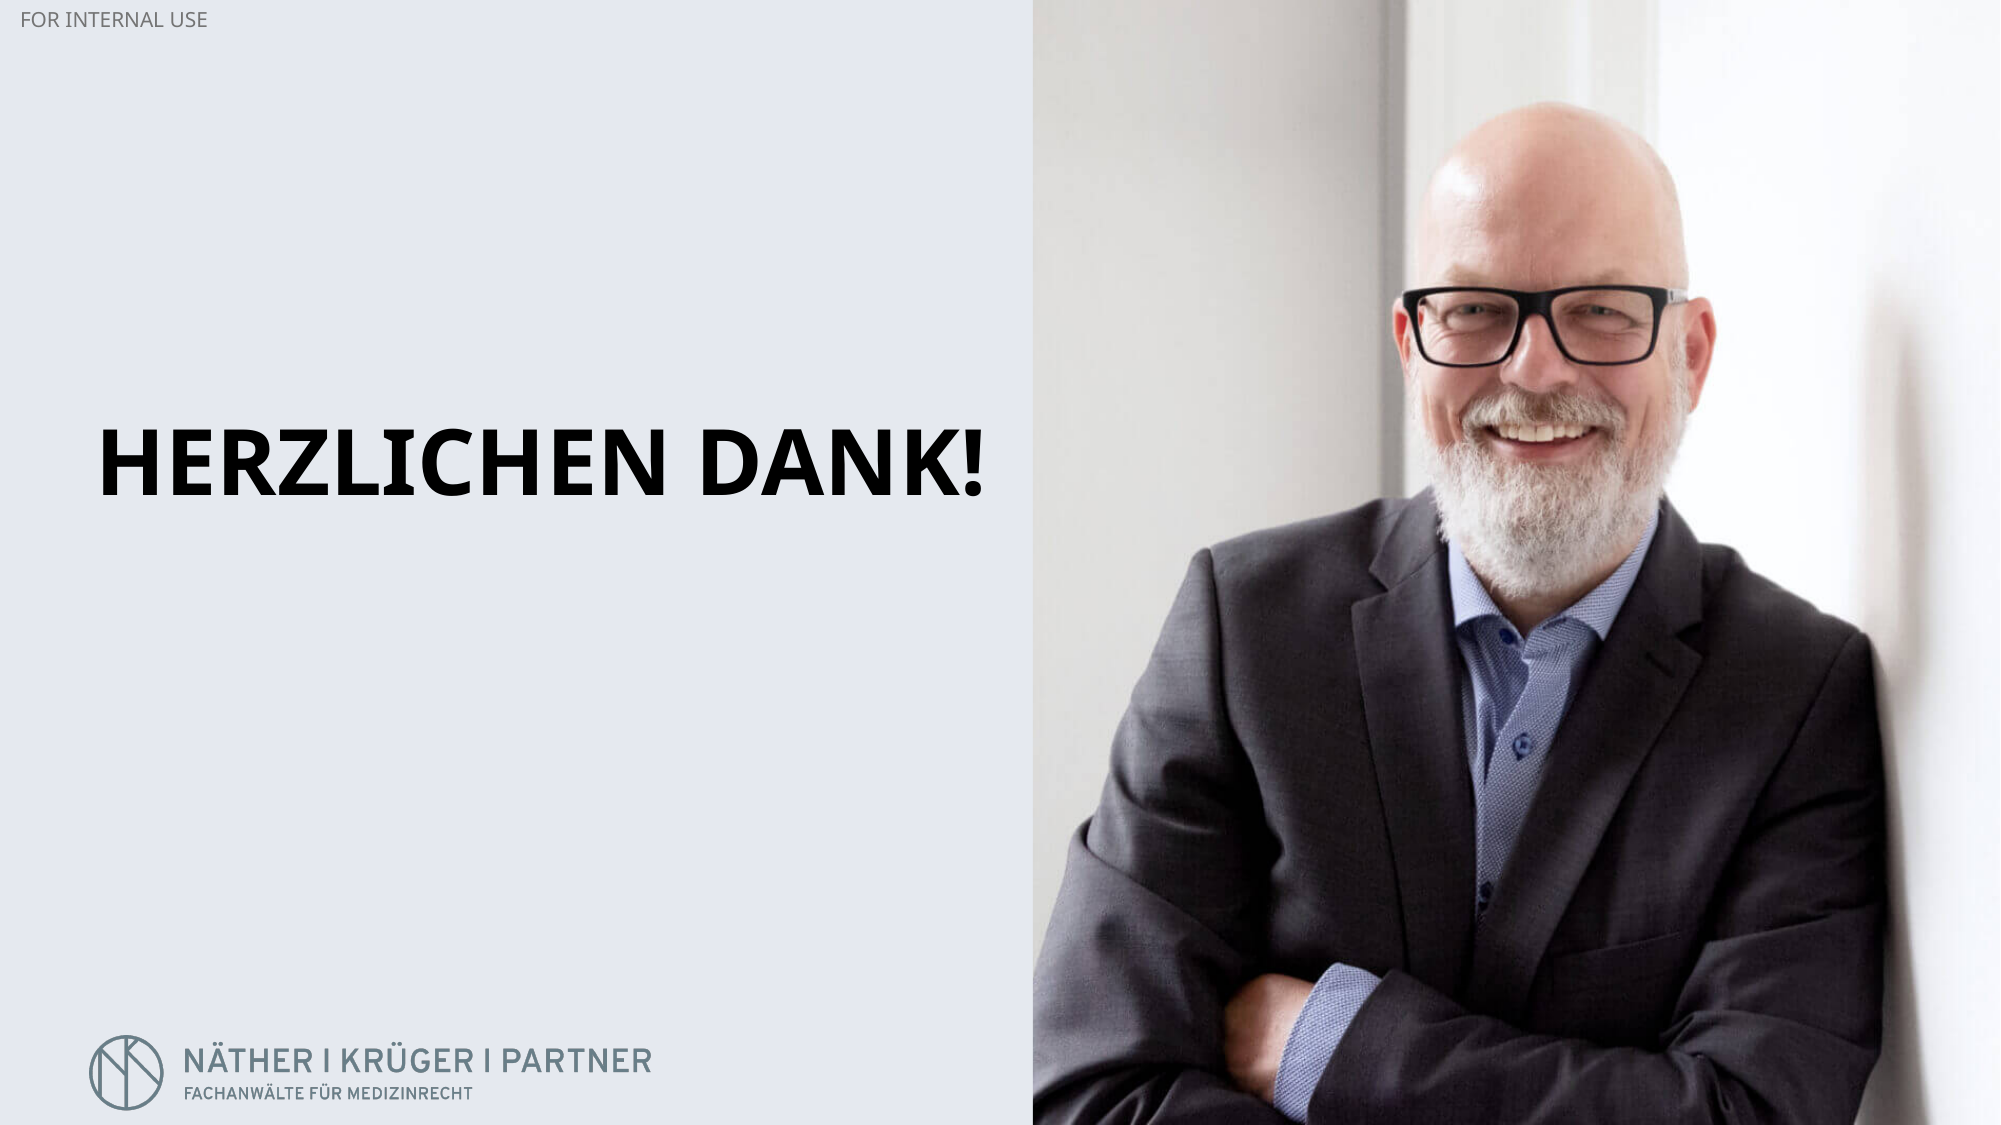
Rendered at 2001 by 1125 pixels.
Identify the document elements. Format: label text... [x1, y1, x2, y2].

title HERZLICHEN DANK! [80, 381, 1032, 549]
picture [89, 1035, 651, 1111]
picture [1032, 0, 2000, 1125]
